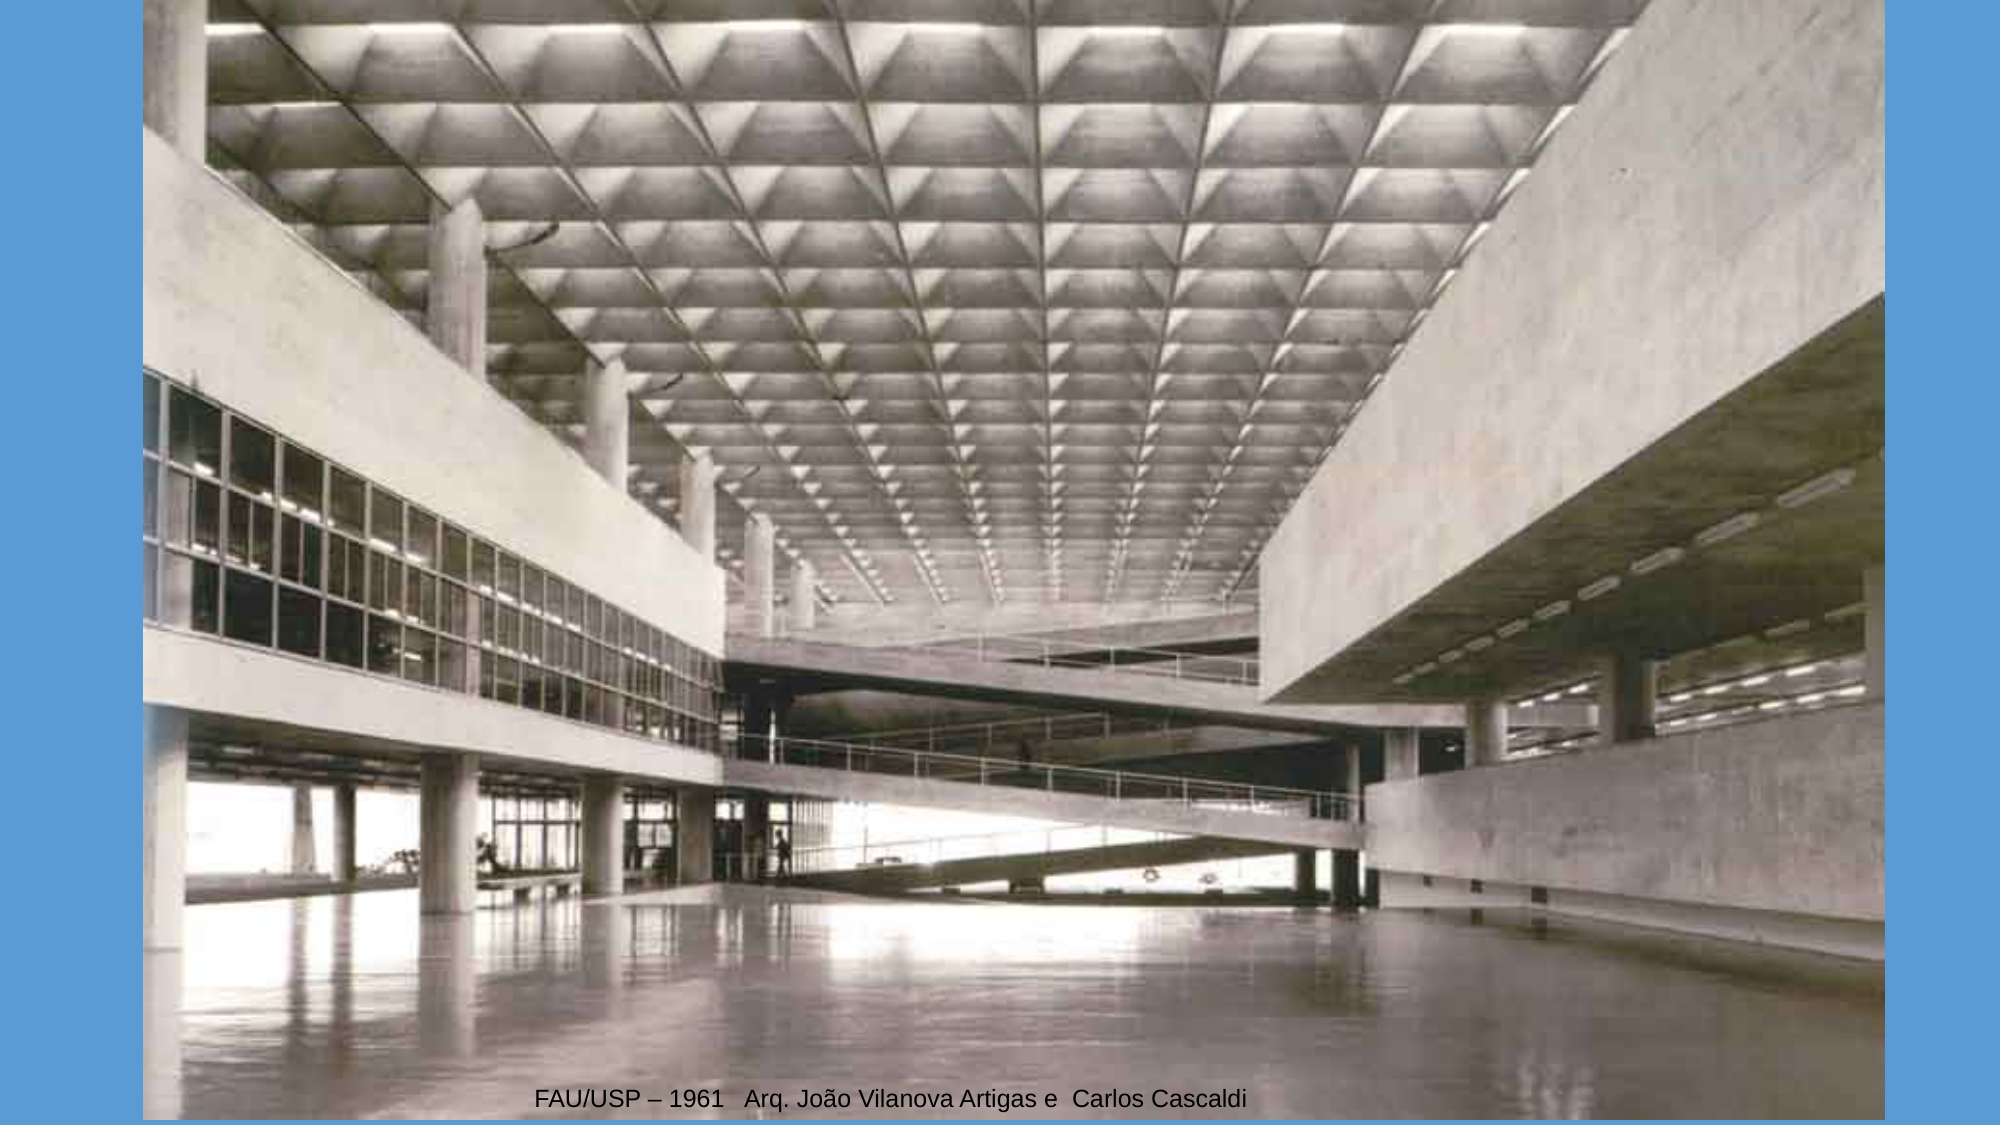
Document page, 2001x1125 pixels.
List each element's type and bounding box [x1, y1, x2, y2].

picture [143, 0, 1885, 1120]
